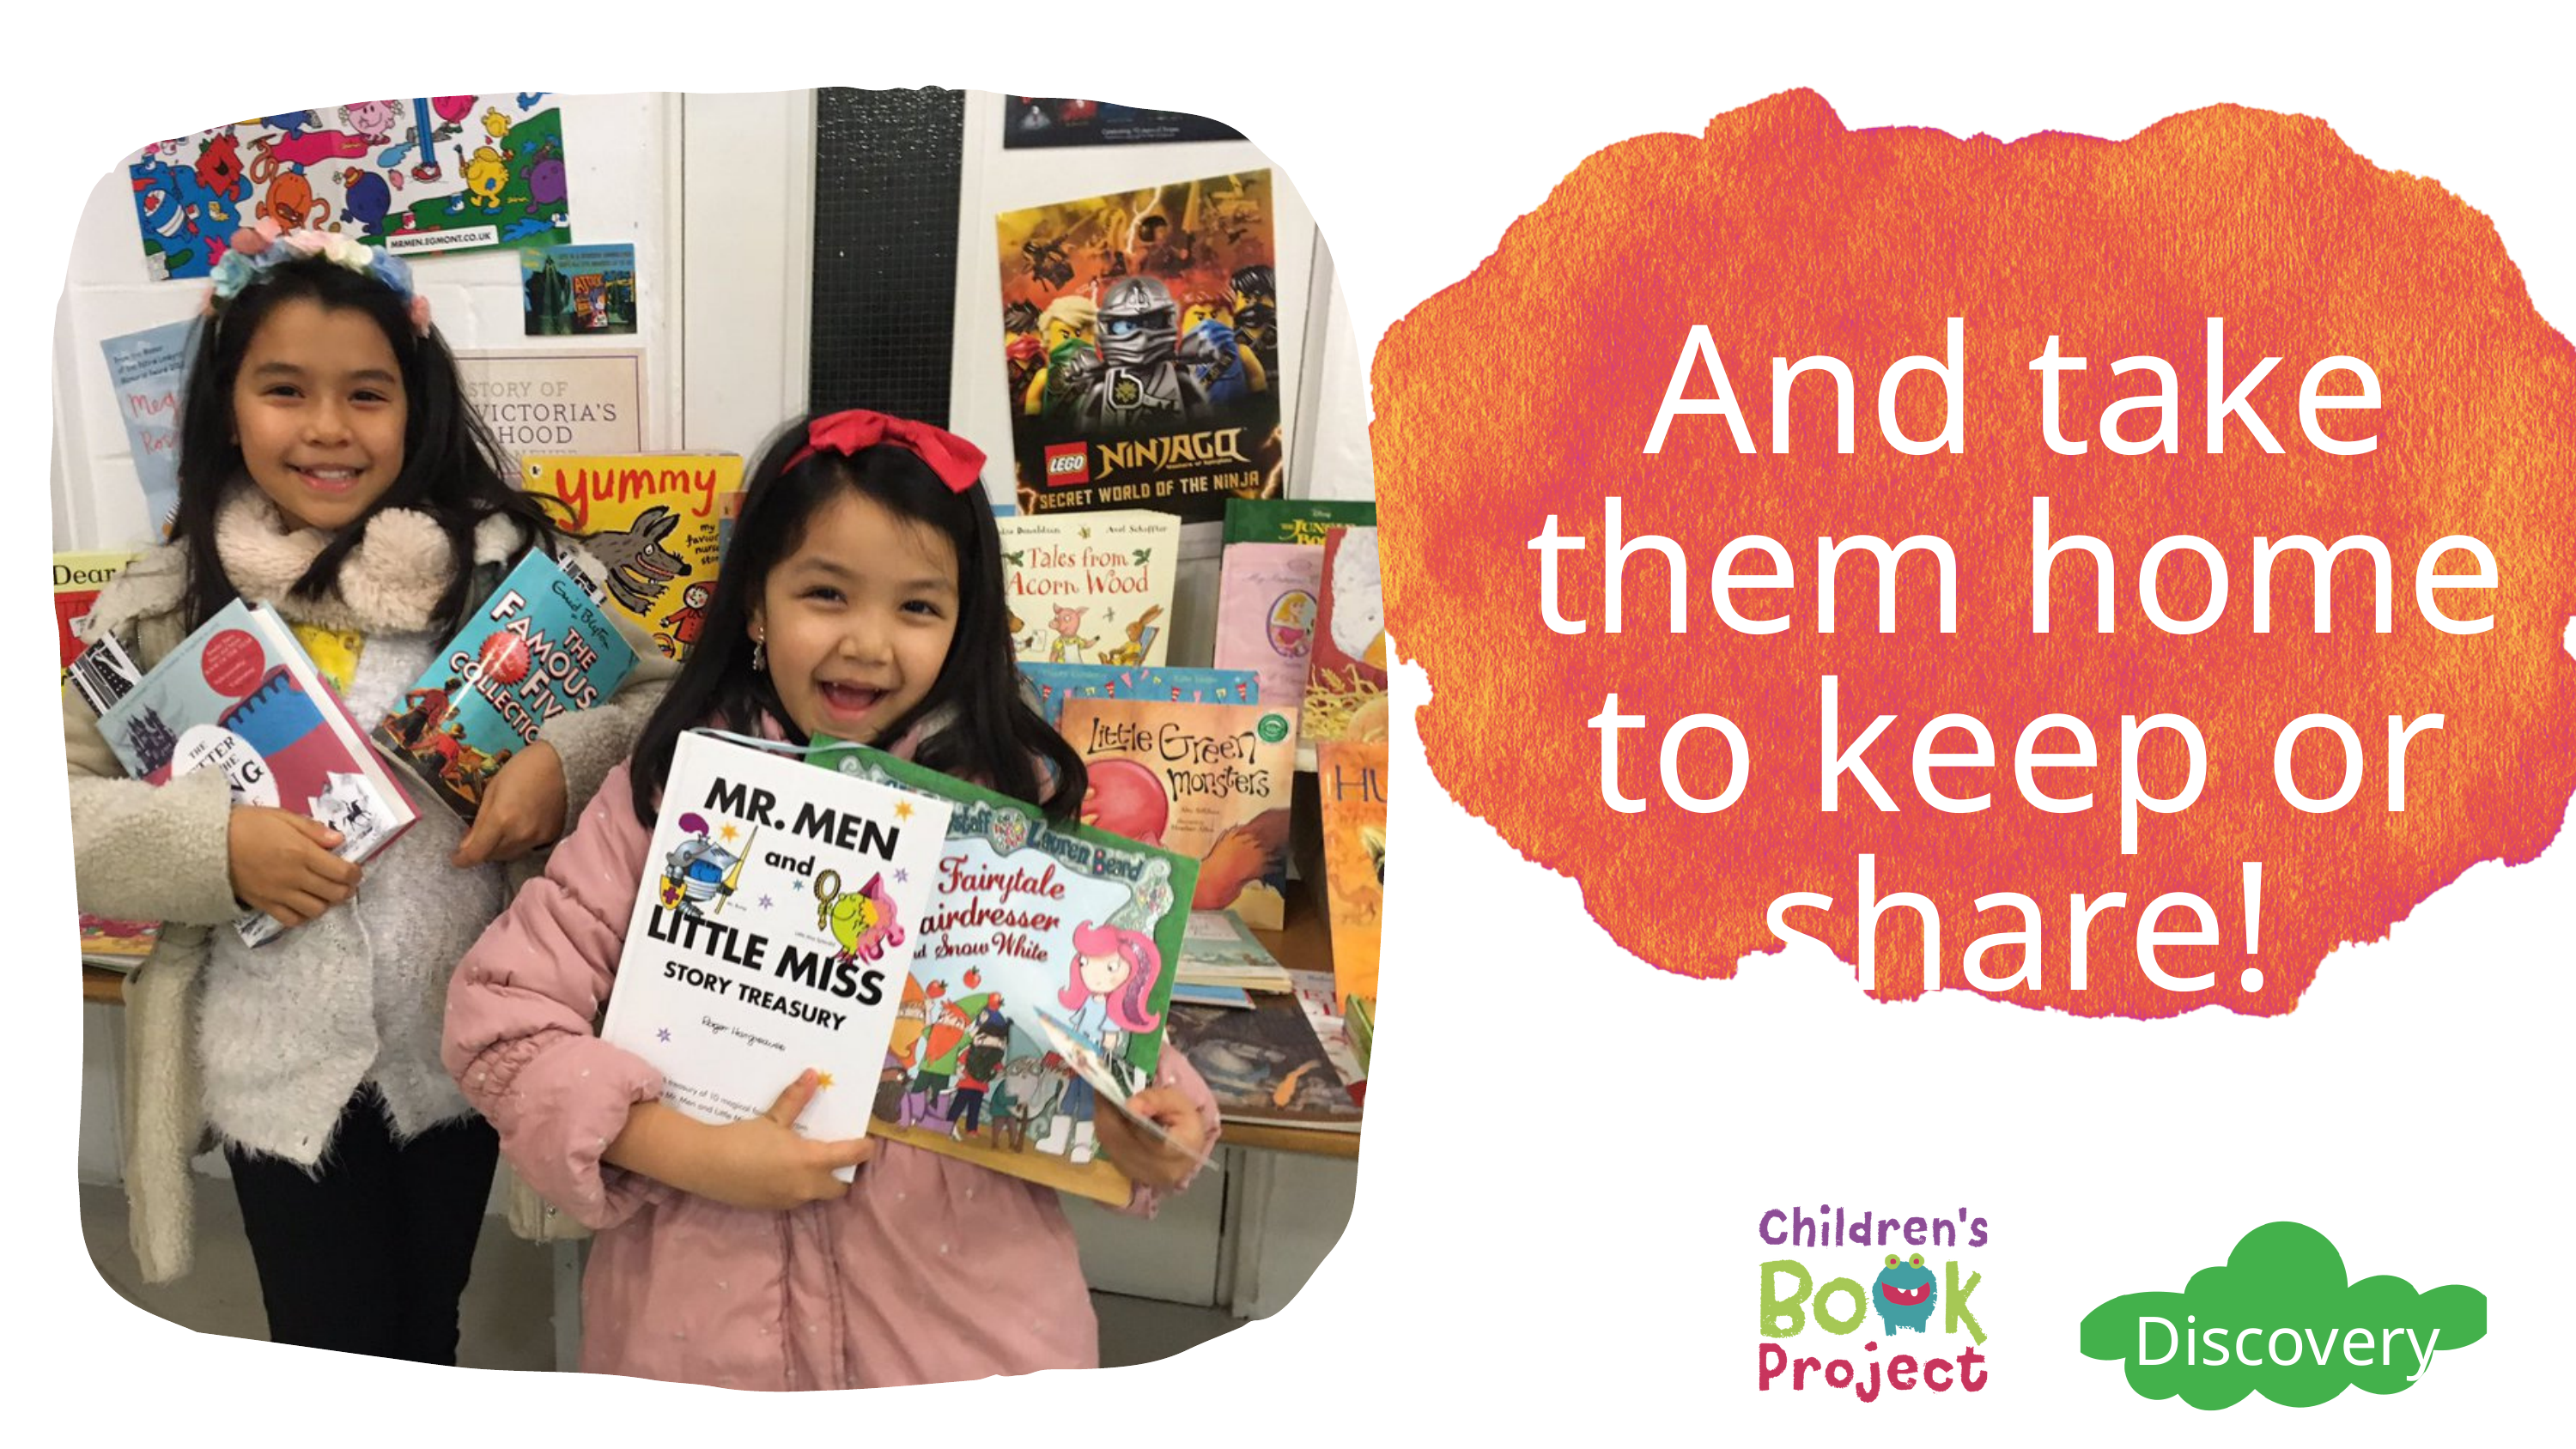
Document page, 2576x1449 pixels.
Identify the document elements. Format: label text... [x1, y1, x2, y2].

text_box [2080, 1217, 2488, 1411]
text_box [1759, 1204, 1988, 1404]
text_box And take them home to keep or share! [1513, 311, 2523, 1027]
text_box [1389, 85, 2576, 1023]
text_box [49, 84, 1388, 1392]
